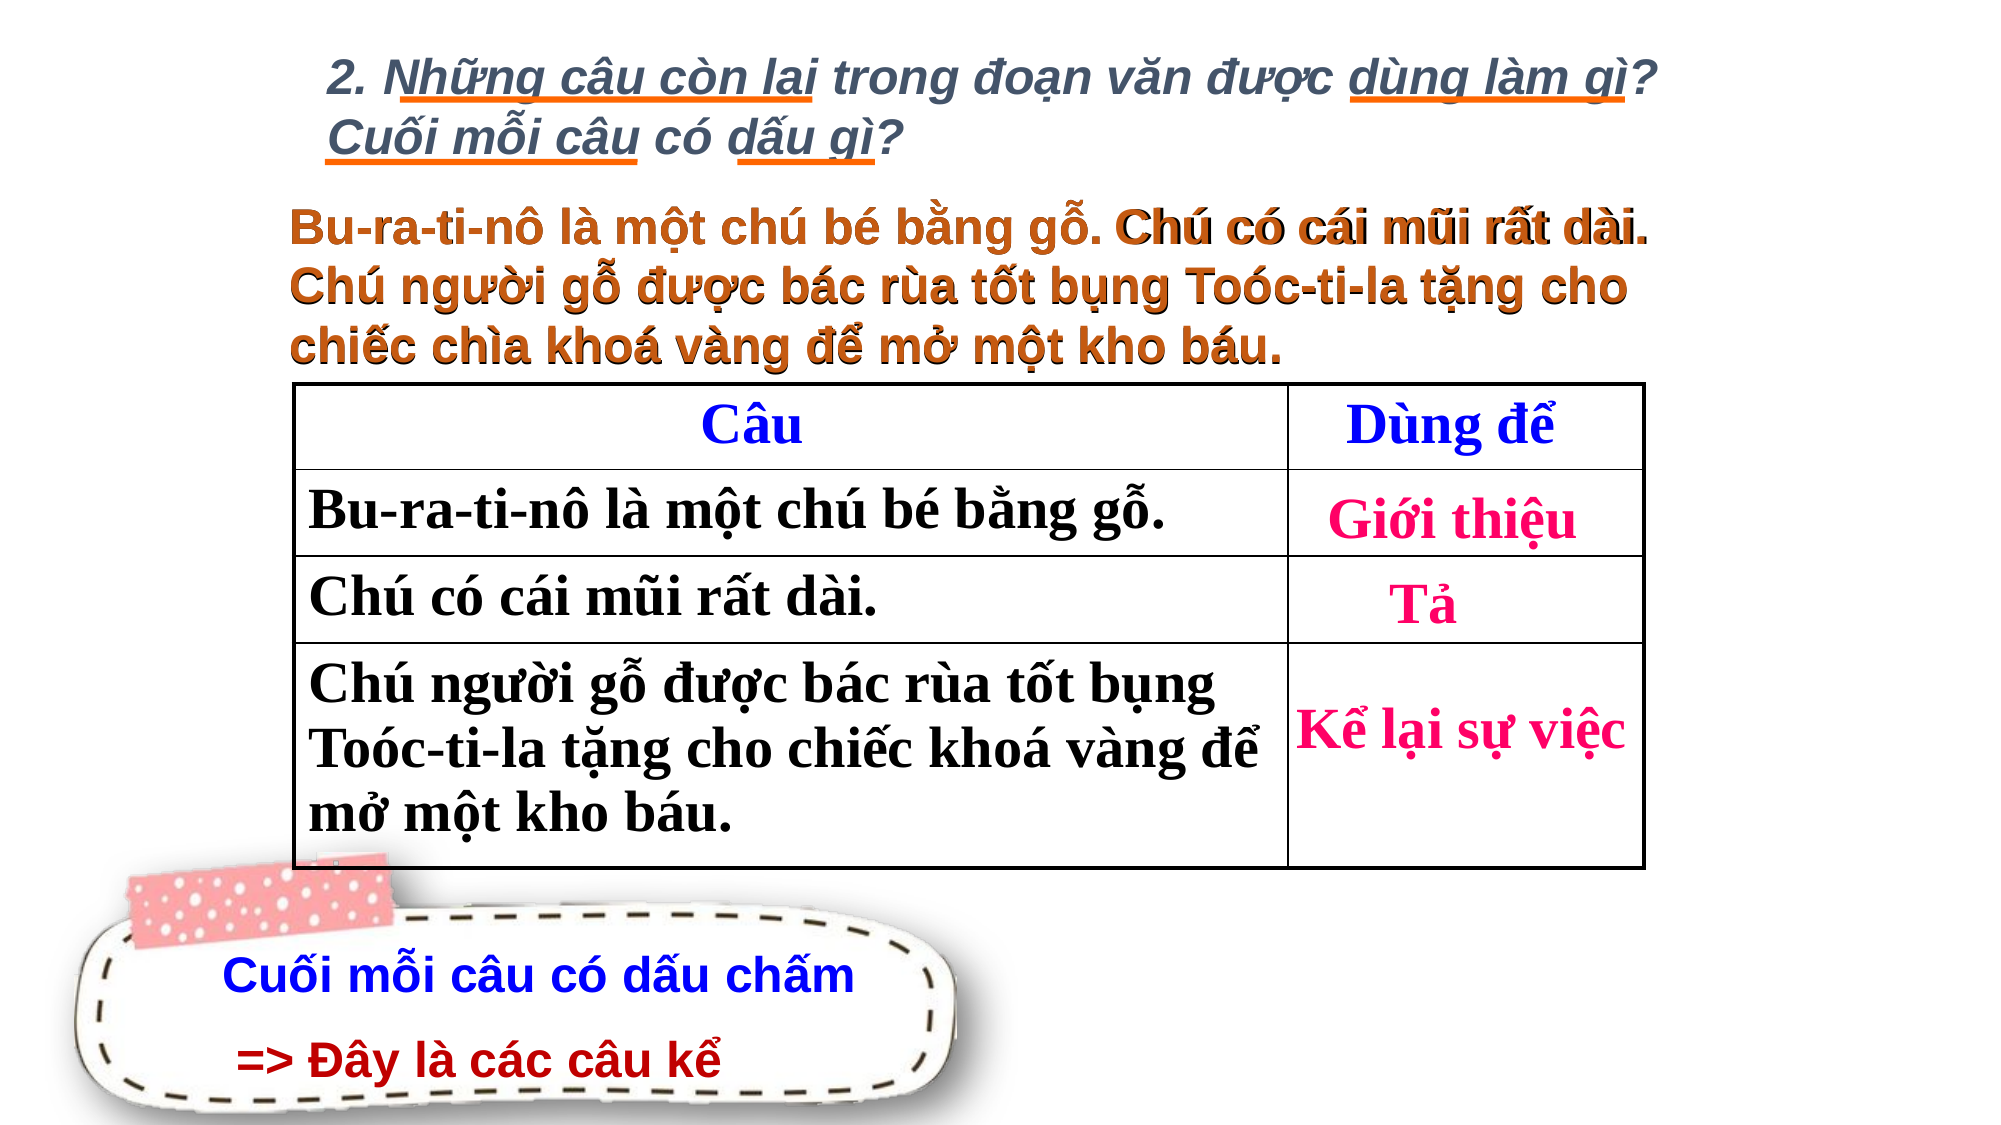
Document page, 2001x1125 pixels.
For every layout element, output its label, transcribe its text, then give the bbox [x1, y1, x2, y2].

text_box Chú người gỗ được bác rùa tốt bụng Toóc-ti-la tặng cho chiếc chìa khoá vàng để mở một kho báu. [275, 263, 1663, 380]
table_cell [1289, 768, 1642, 866]
picture [74, 852, 957, 1125]
table_cell Bu-ra-ti-nô là một chú bé bằng gỗ. [296, 470, 1287, 555]
text_box Tả [1374, 557, 1625, 643]
table_cell [1289, 470, 1642, 555]
text_box Bu-ra-ti-nô là một chú bé bằng gỗ. [275, 187, 1100, 263]
table_header Câu [296, 386, 1287, 469]
table_cell Chú có cái mũi rất dài. [296, 557, 1287, 642]
table_cell [1625, 557, 1642, 642]
text_box Kể lại sự việc [1281, 683, 1644, 768]
text_box 2. Những câu còn lại trong đoạn văn được dùng làm gì? Cuối mỗi câu có dấu gì? [312, 37, 1750, 173]
table_cell [1289, 644, 1642, 683]
text_box Giới thiệu [1312, 472, 1600, 558]
text_box Chú có cái mũi rất dài. [1100, 187, 1800, 263]
table_header Dùng để [1289, 386, 1642, 469]
table_cell Chú người gỗ được bác rùa tốt bụng Toóc-ti-la tặng cho chiếc khoá vàng để mở một kho báu. [296, 644, 1287, 866]
text_box Bu-ra-ti-nô là một chú bé bằng gỗ. Chú có cái mũi rất dài. Chú người gỗ được bác rùa tốt bụng Toóc-ti-la tặng cho chiếc chìa khoá vàng để mở một kho báu. [274, 187, 1713, 383]
table_cell [1289, 557, 1374, 642]
